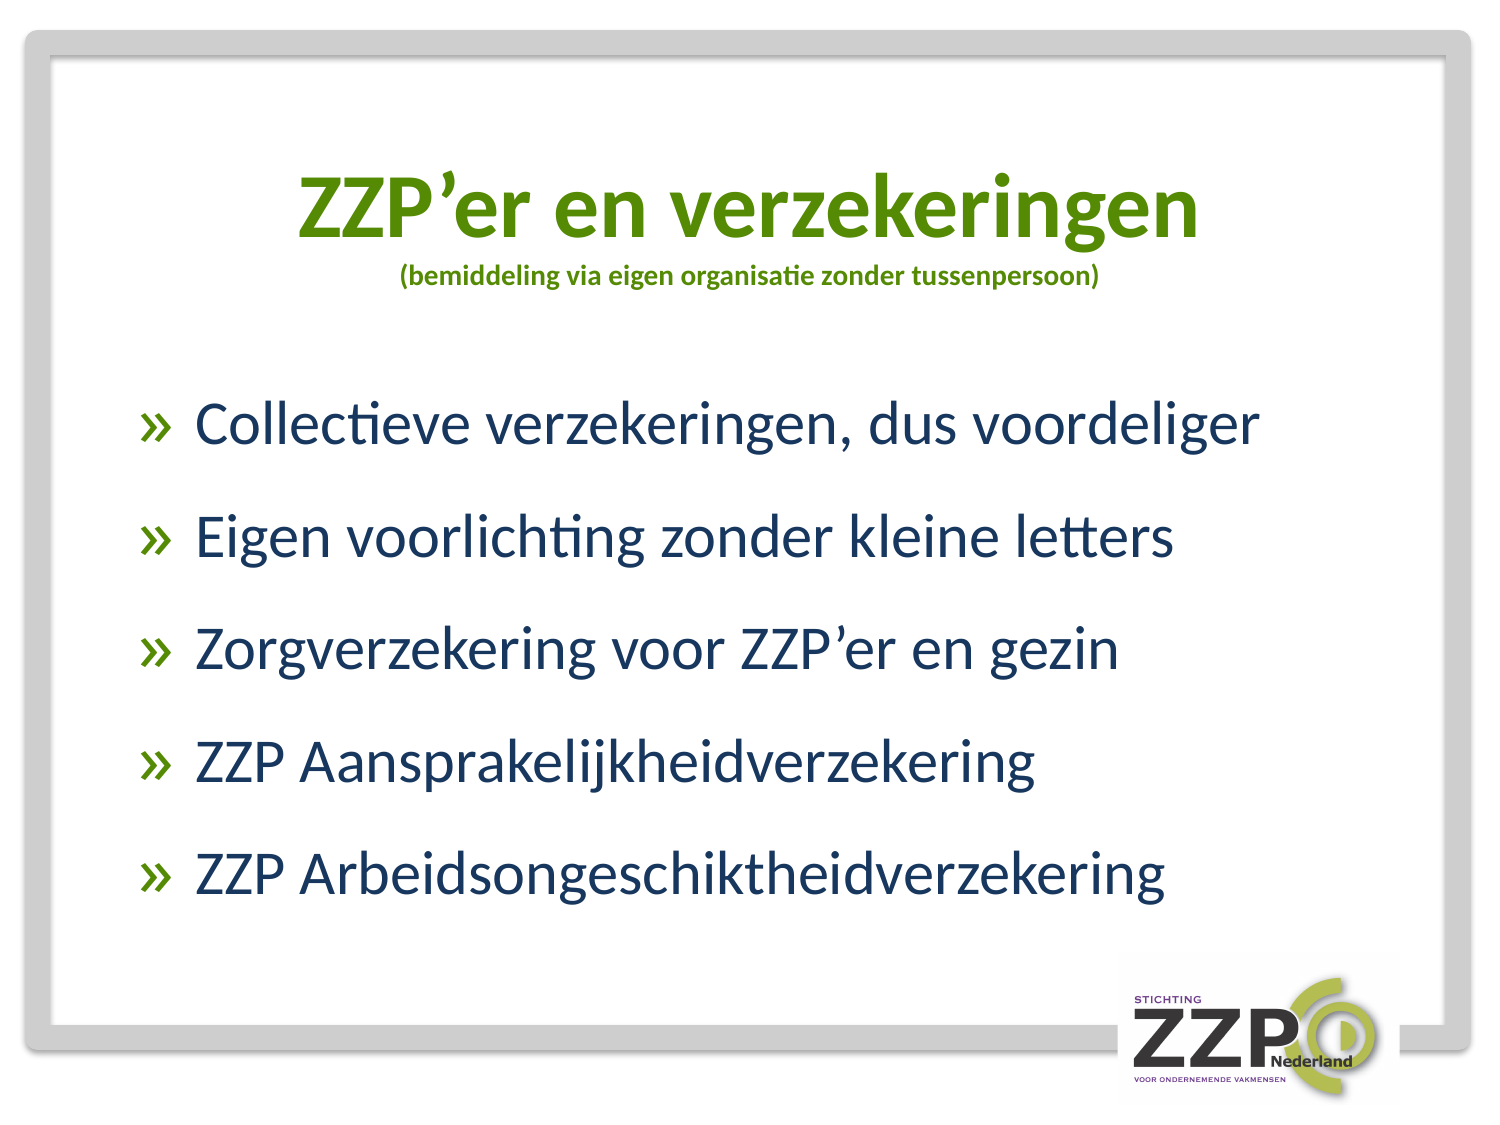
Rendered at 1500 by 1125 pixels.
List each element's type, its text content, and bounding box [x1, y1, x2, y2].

picture [1117, 1005, 1400, 1105]
list Collectieve verzekeringen, dus voordeliger Eigen voorlichting zonder kleine letters Zorgverzekering voor ZZP’er en gezin ZZP Aansprakelijkheidverzekering ZZP Arbeidsongeschiktheidverzekering [123, 375, 1425, 1005]
title ZZP’er en verzekeringen (bemiddeling via eigen organisatie zonder tussenpersoon) [75, 138, 1425, 327]
